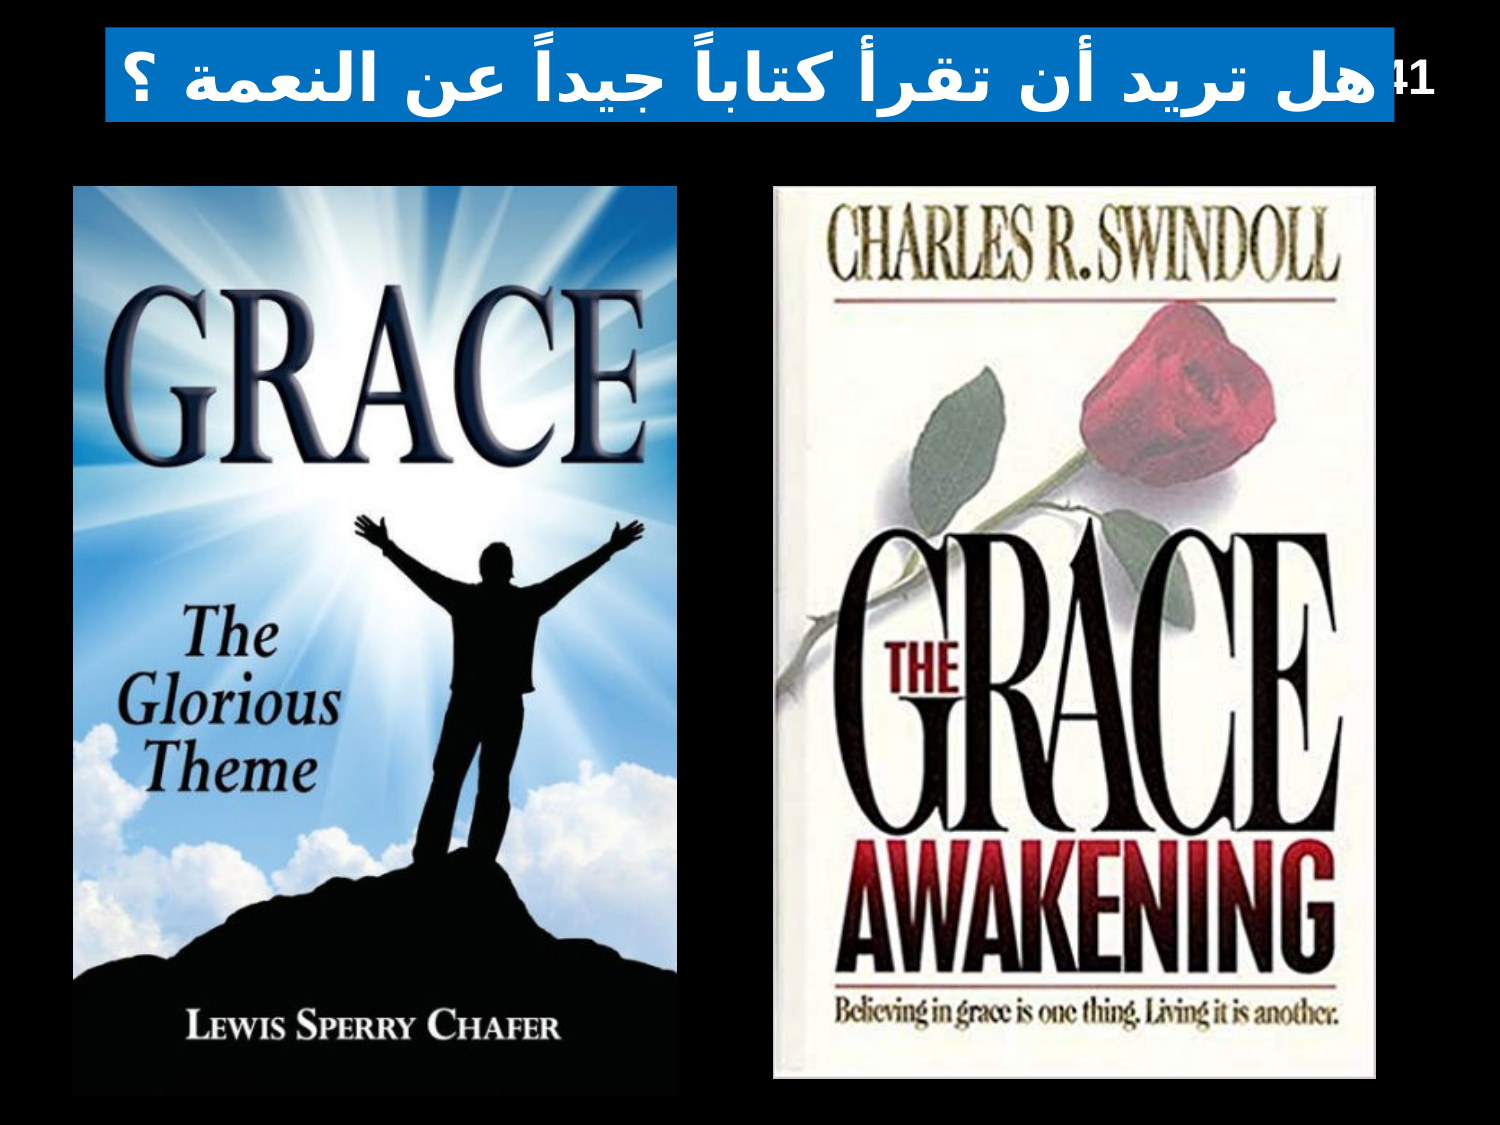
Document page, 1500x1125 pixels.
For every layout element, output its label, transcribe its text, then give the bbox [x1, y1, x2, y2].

picture [773, 185, 1377, 1080]
text_box 241 [1395, 37, 1451, 113]
picture [73, 185, 677, 1096]
text_box هل تريد أن تقرأ كتاباً جيداً عن النعمة ؟ [105, 27, 1395, 122]
